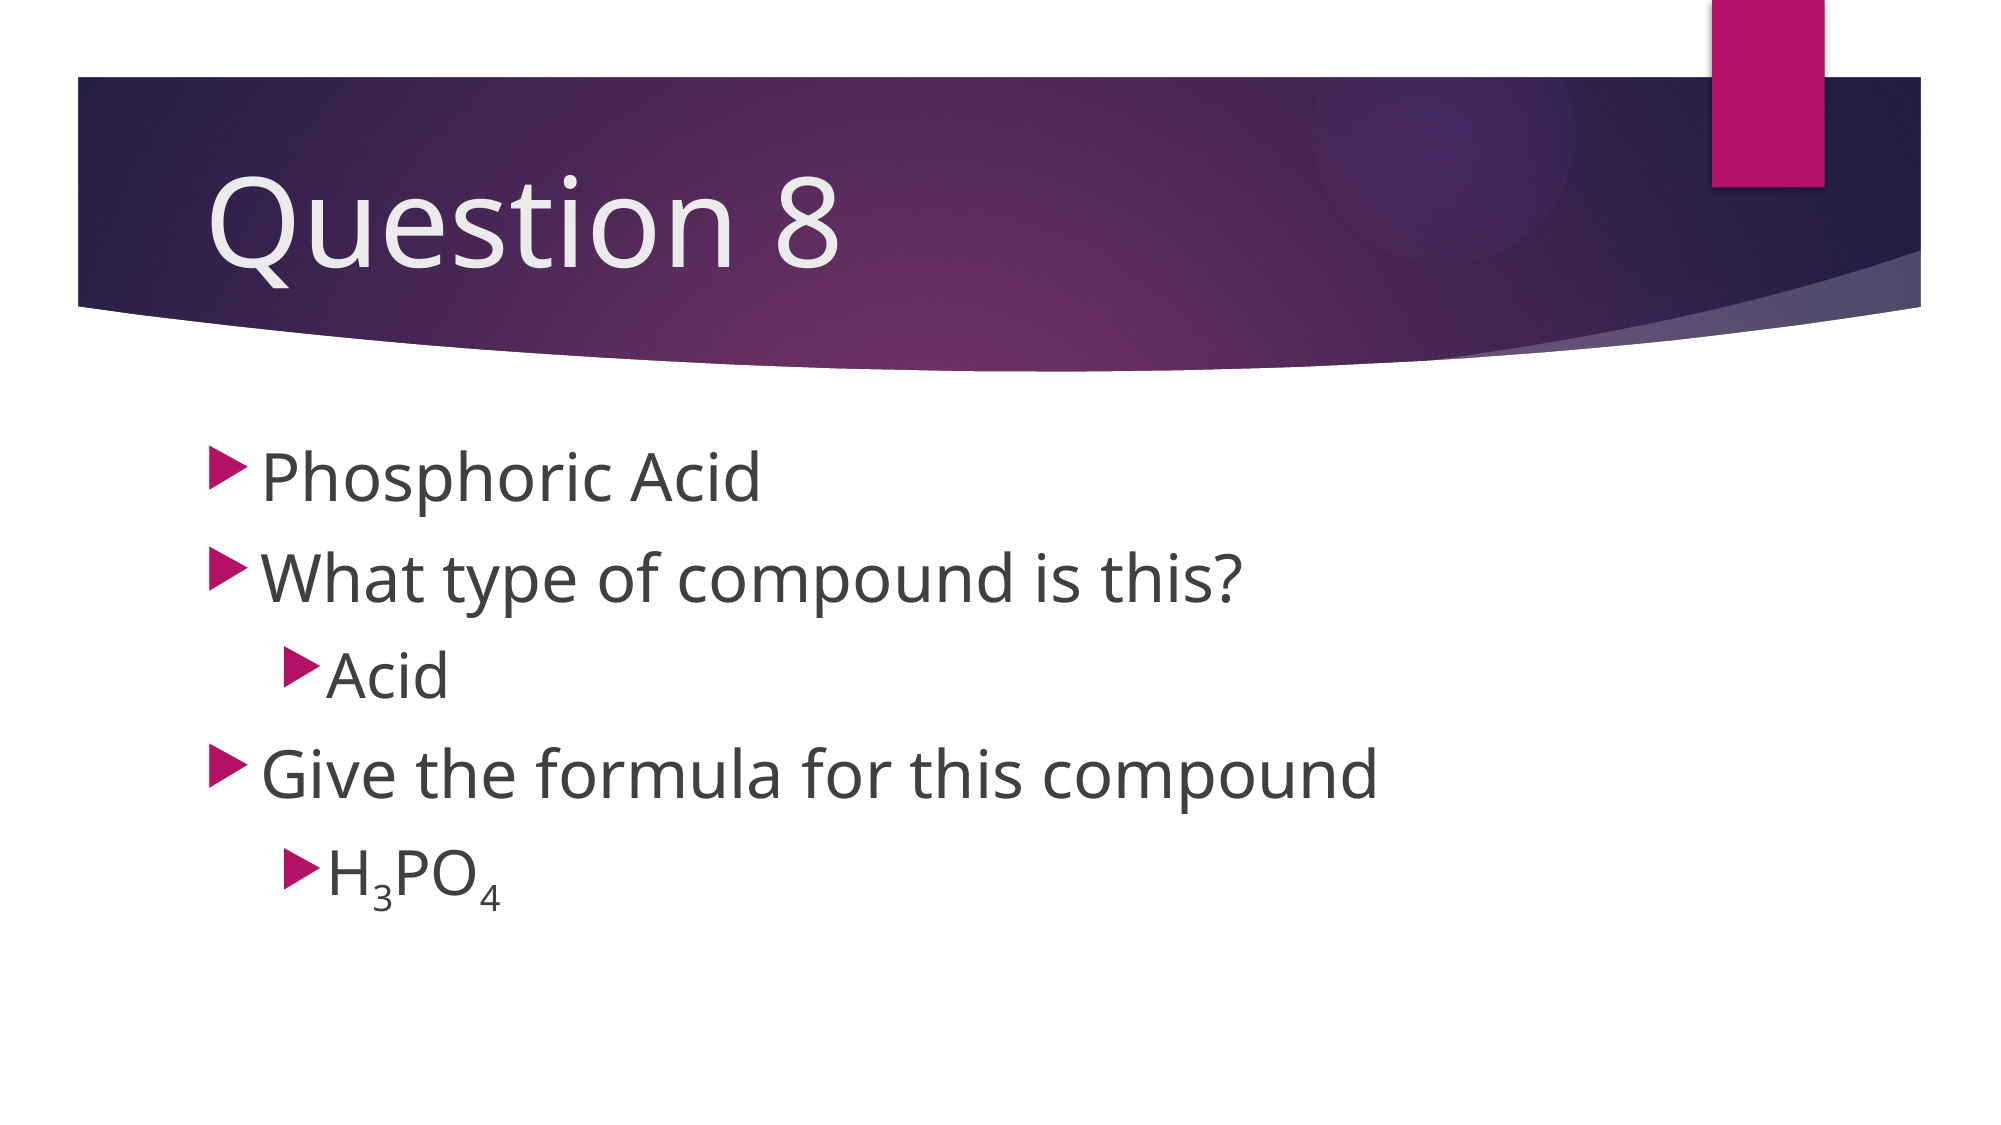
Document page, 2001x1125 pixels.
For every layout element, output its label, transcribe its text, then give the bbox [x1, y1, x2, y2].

list Phosphoric Acid What type of compound is this? Acid Give the formula for this compound H3PO4 [189, 427, 1638, 988]
title Question 8 [189, 159, 1627, 276]
